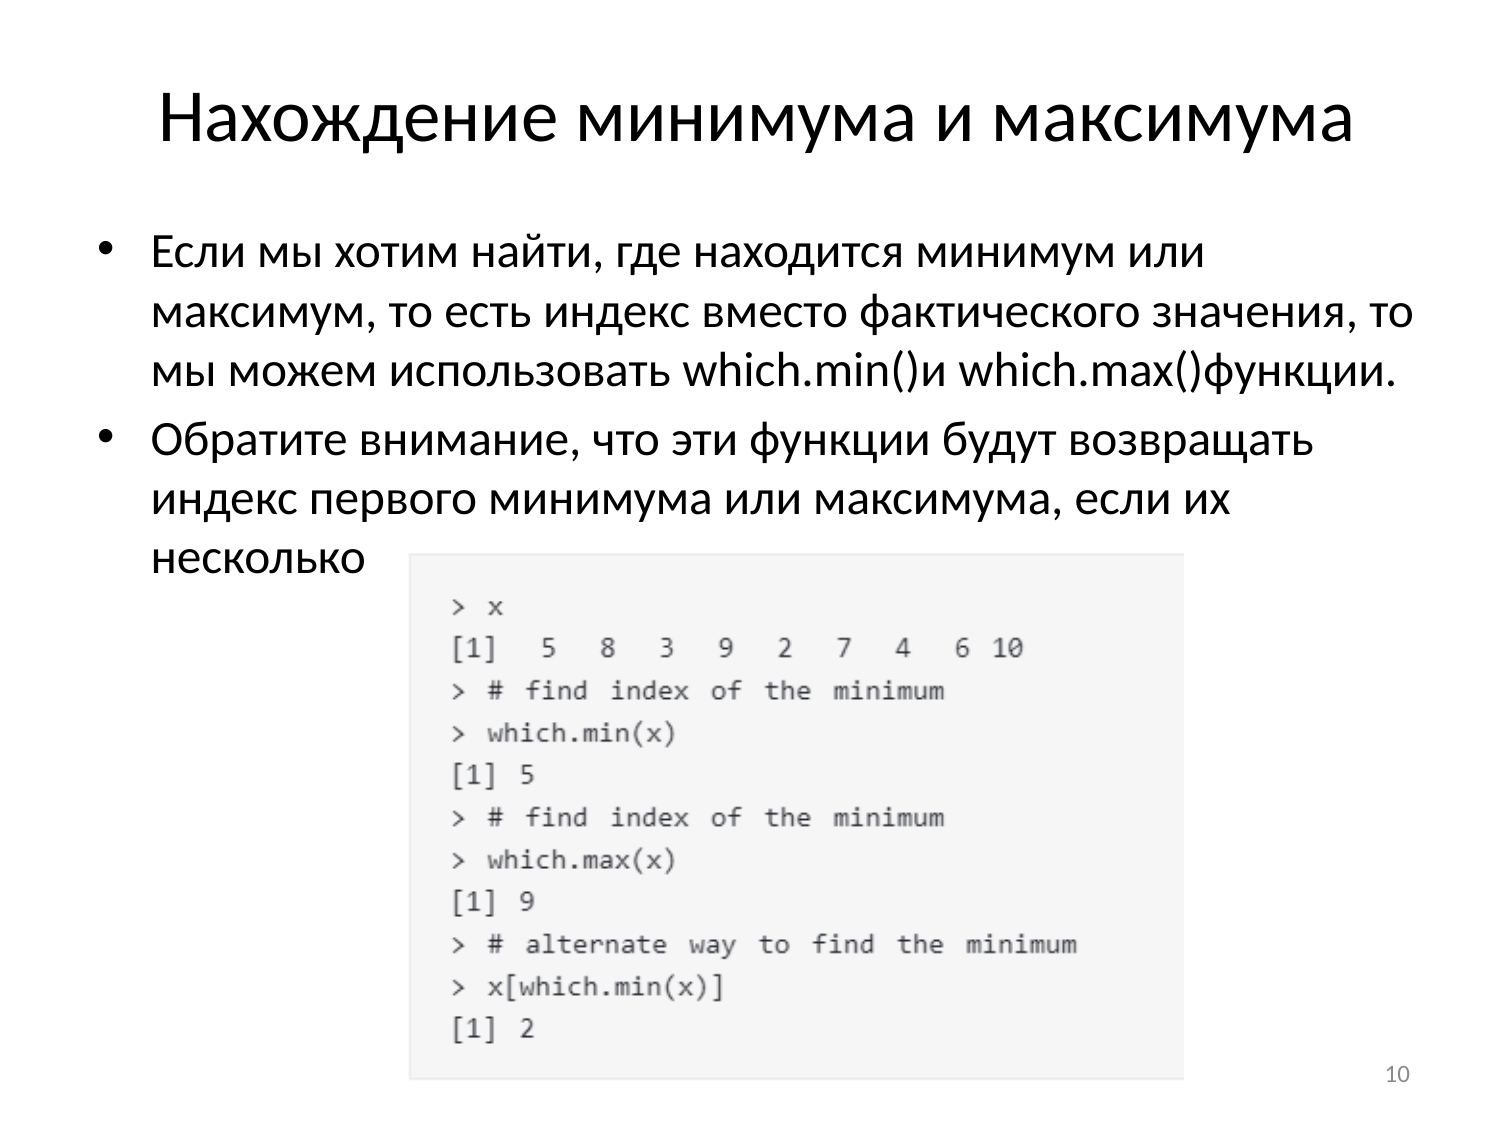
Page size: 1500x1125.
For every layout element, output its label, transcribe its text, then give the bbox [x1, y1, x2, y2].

slide_number 10 [1074, 1042, 1425, 1103]
title Нахождение минимума и максимума [82, 35, 1432, 188]
picture [398, 550, 1184, 1089]
list Если мы хотим найти, где находится минимум или максимум, то есть индекс вместо фактического значения, то мы можем использовать which.min()и which.max()функции. Обратите внимание, что эти функции будут возвращать индекс первого минимума или максимума, если их несколько [82, 210, 1432, 610]
